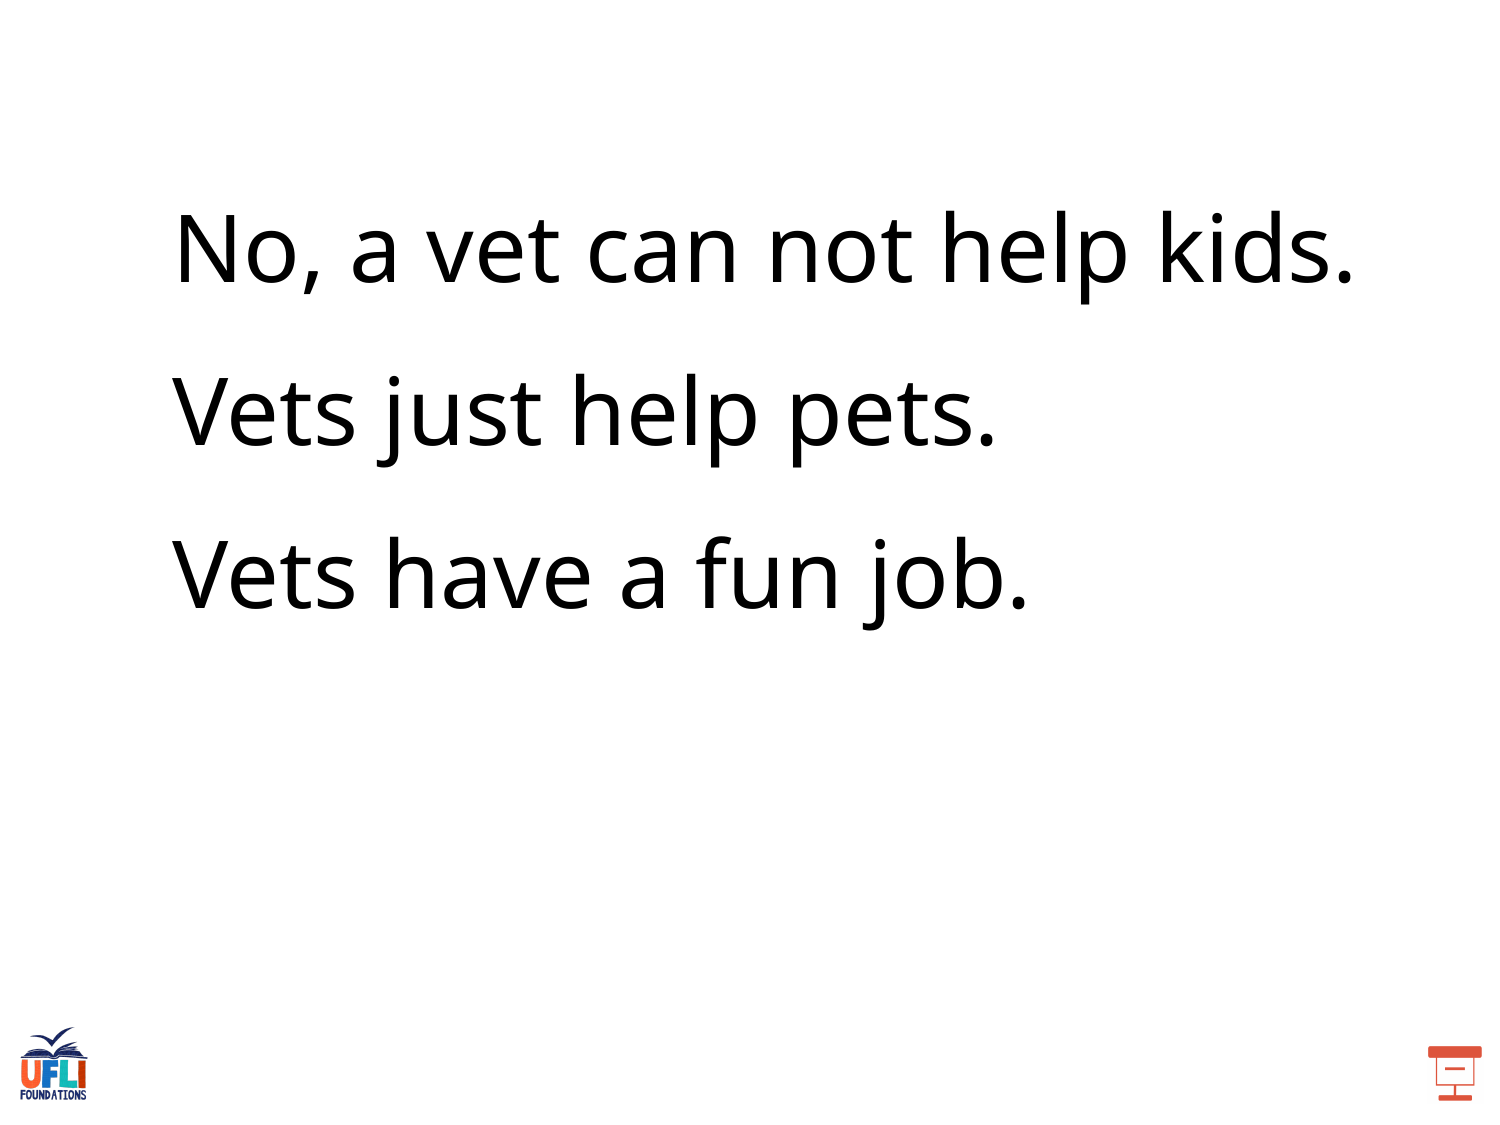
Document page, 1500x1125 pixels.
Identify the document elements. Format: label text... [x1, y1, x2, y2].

picture [1427, 1043, 1484, 1104]
picture [16, 1027, 90, 1103]
text_box No, a vet can not help kids. Vets just help pets. Vets have a fun job. [157, 181, 1428, 775]
